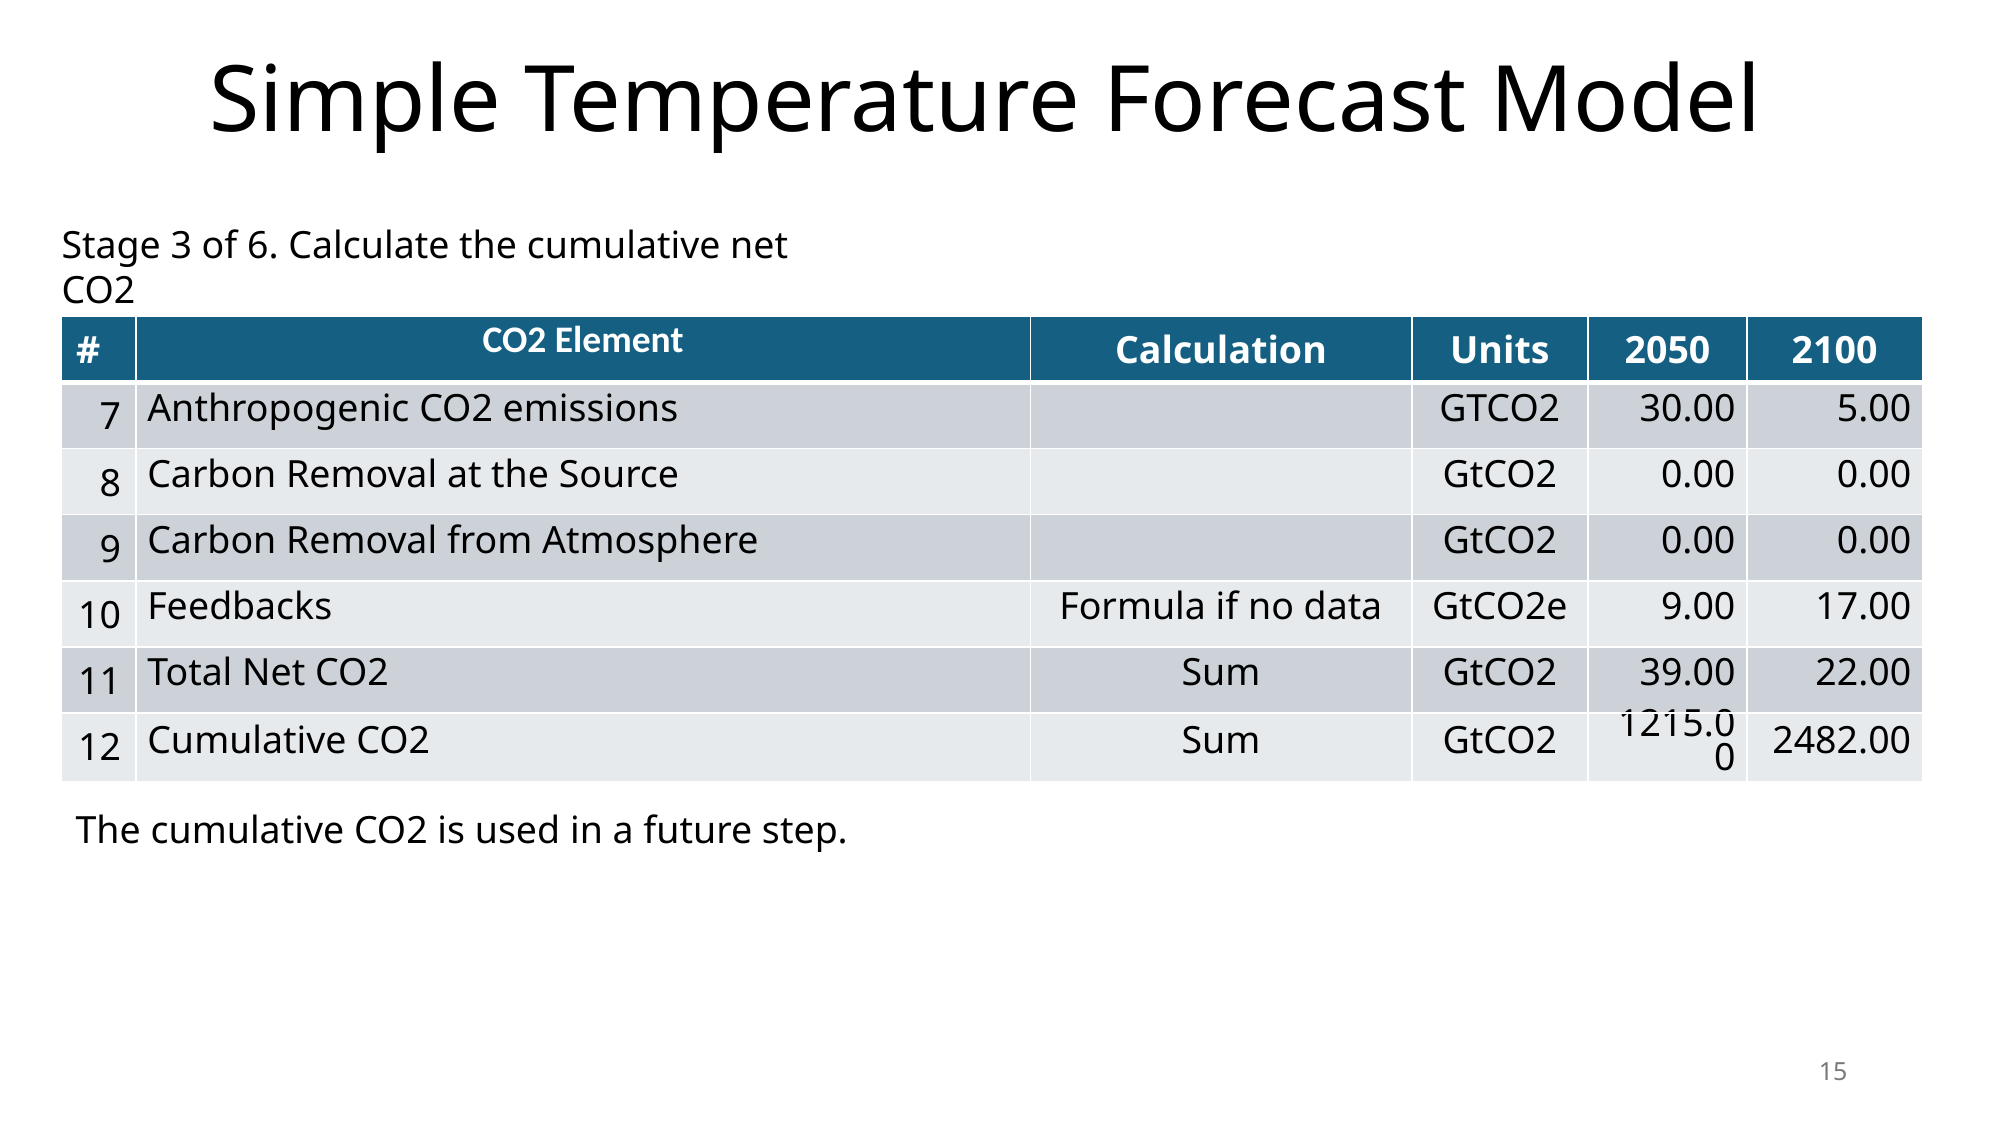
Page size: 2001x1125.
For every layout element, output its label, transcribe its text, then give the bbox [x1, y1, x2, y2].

title Simple Temperature Forecast Model [123, 0, 1849, 211]
table_cell [1031, 385, 1411, 448]
table_cell 22.00 [1748, 648, 1922, 712]
table_header Units [1413, 317, 1587, 380]
table_cell GtCO2 [1413, 515, 1587, 580]
table_cell 30.00 [1589, 385, 1746, 448]
table_cell Sum [1031, 648, 1411, 712]
table_cell GTCO2 [1413, 385, 1587, 448]
slide_number 15 [1412, 1042, 1863, 1103]
table_cell 11 [62, 648, 135, 712]
table_cell 7 [62, 385, 135, 448]
table_cell Sum [1031, 714, 1411, 781]
table_header CO2 Element [137, 317, 1030, 380]
table_cell 8 [62, 449, 135, 514]
table_cell Feedbacks [137, 582, 1030, 646]
table_cell GtCO2 [1413, 449, 1587, 514]
table_cell Anthropogenic CO2 emissions [137, 385, 1030, 448]
table_cell Total Net CO2 [137, 648, 1030, 712]
table_cell 5.00 [1748, 385, 1922, 448]
text_box The cumulative CO2 is used in a future step. [60, 798, 1274, 859]
table_cell Cumulative CO2 [137, 714, 1030, 781]
table_cell 12 [62, 714, 135, 781]
table_cell 0.00 [1748, 449, 1922, 514]
table_cell 0.00 [1589, 449, 1746, 514]
table_cell 10 [62, 582, 135, 646]
table_cell 0.00 [1589, 515, 1746, 580]
table_cell 39.00 [1589, 648, 1746, 712]
table_cell GtCO2 [1413, 648, 1587, 712]
table_cell 1215.00 [1589, 714, 1746, 781]
table_cell GtCO2 [1413, 714, 1587, 781]
table_cell [1031, 449, 1411, 514]
table_cell Carbon Removal at the Source [137, 449, 1030, 514]
table_cell 17.00 [1748, 582, 1922, 646]
table_cell 2482.00 [1748, 714, 1922, 781]
table_cell Formula if no data [1031, 582, 1411, 646]
table_header Calculation [1031, 317, 1411, 380]
table_cell 9.00 [1589, 582, 1746, 646]
table_header # [62, 319, 135, 380]
table_cell GtCO2e [1413, 582, 1587, 646]
table_cell Carbon Removal from Atmosphere [137, 515, 1030, 580]
text_box Stage 3 of 6. Calculate the cumulative net CO2 [46, 213, 846, 319]
table_cell 9 [62, 515, 135, 580]
table_cell [1031, 515, 1411, 580]
table_cell 0.00 [1748, 515, 1922, 580]
table_header 2050 [1589, 317, 1746, 380]
table_header 2100 [1748, 317, 1922, 380]
